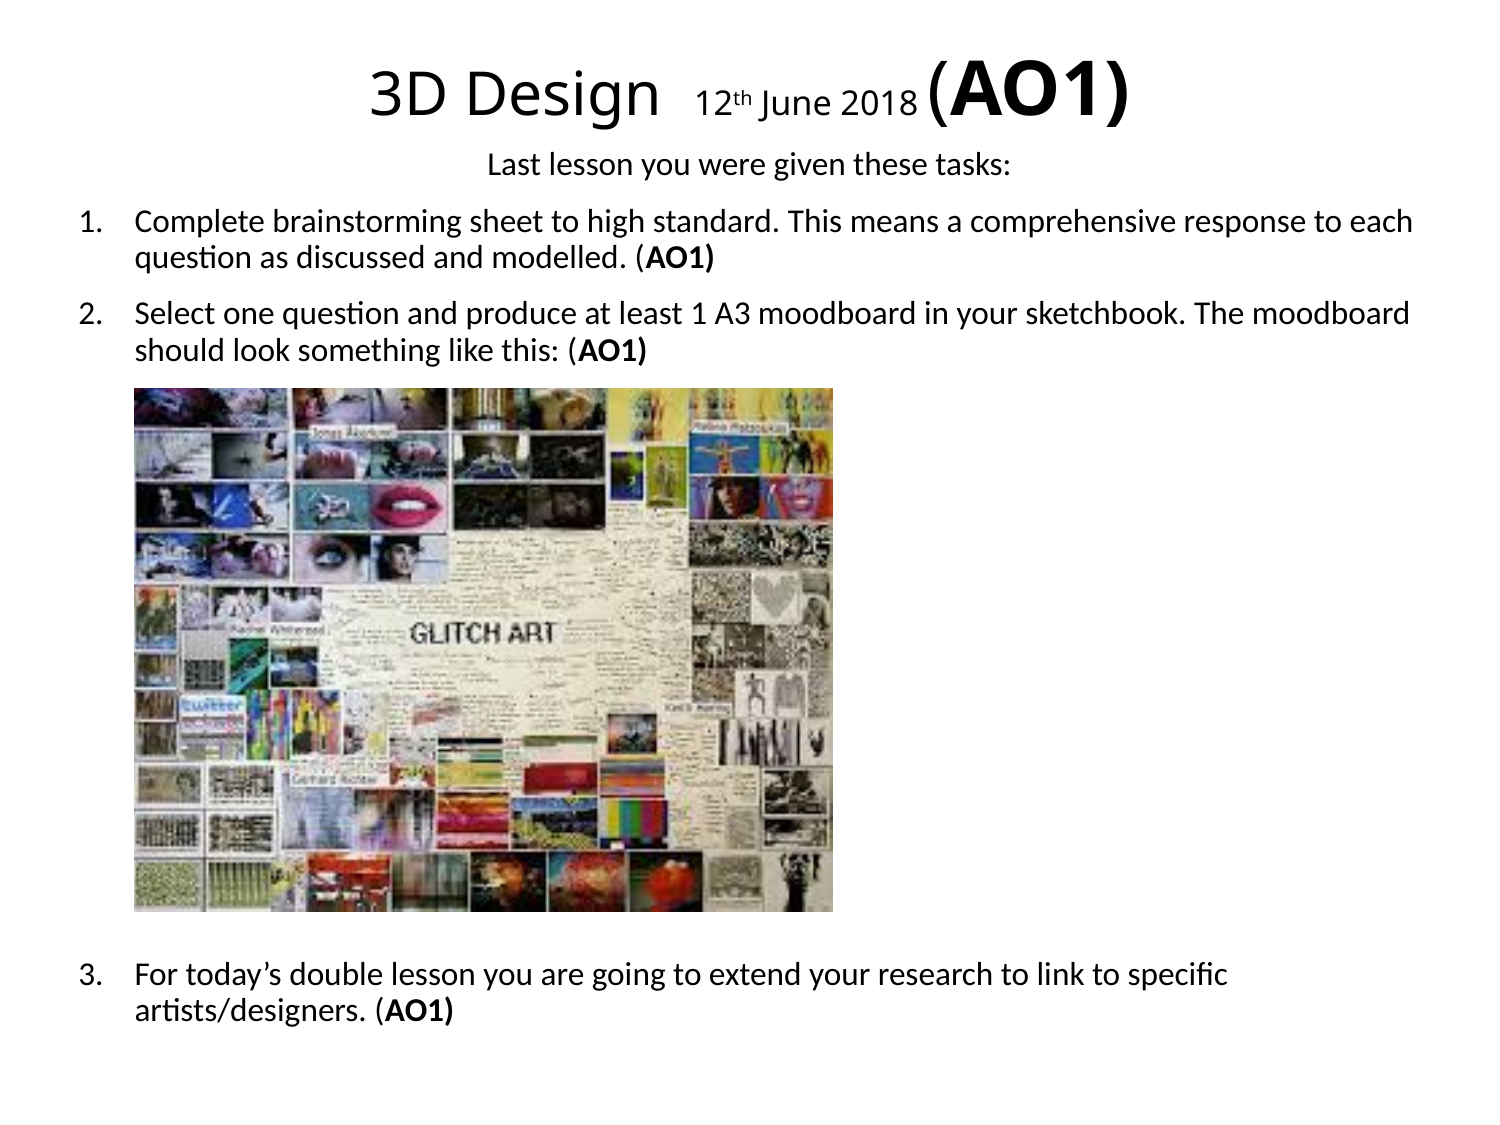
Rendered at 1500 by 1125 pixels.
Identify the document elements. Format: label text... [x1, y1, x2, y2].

subtitle Last lesson you were given these tasks: Complete brainstorming sheet to high standard. This means a comprehensive response to each question as discussed and modelled. (AO1) Select one question and produce at least 1 A3 moodboard in your sketchbook. The moodboard should look something like this: (AO1) For today’s double lesson you are going to extend your research to link to specific artists/designers. (AO1) [63, 139, 1437, 1086]
picture [134, 388, 833, 912]
title 3D Design 12th June 2018 (AO1) [112, 42, 1388, 139]
